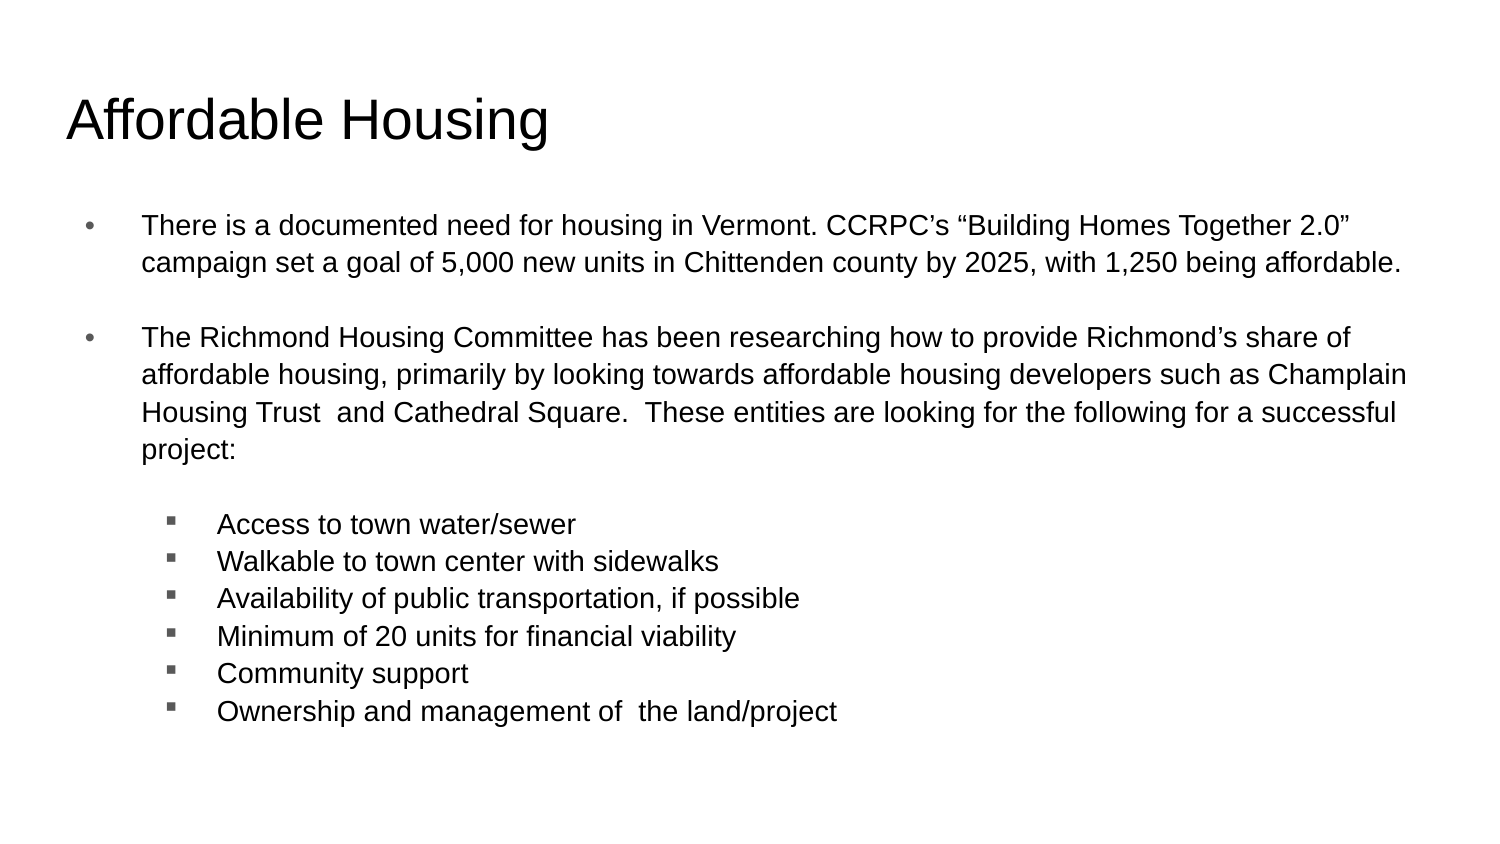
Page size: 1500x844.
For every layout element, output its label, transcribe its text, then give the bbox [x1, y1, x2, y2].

title Affordable Housing [51, 72, 1449, 167]
list There is a documented need for housing in Vermont. CCRPC’s “Building Homes Together 2.0” campaign set a goal of 5,000 new units in Chittenden county by 2025, with 1,250 being affordable. The Richmond Housing Committee has been researching how to provide Richmond’s share of affordable housing, primarily by looking towards affordable housing developers such as Champlain Housing Trust and Cathedral Square. These entities are looking for the following for a successful project: Access to town water/sewer Walkable to town center with sidewalks Availability of public transportation, if possible Minimum of 20 units for financial viability Community support Ownership and management of the land/project [51, 189, 1449, 750]
